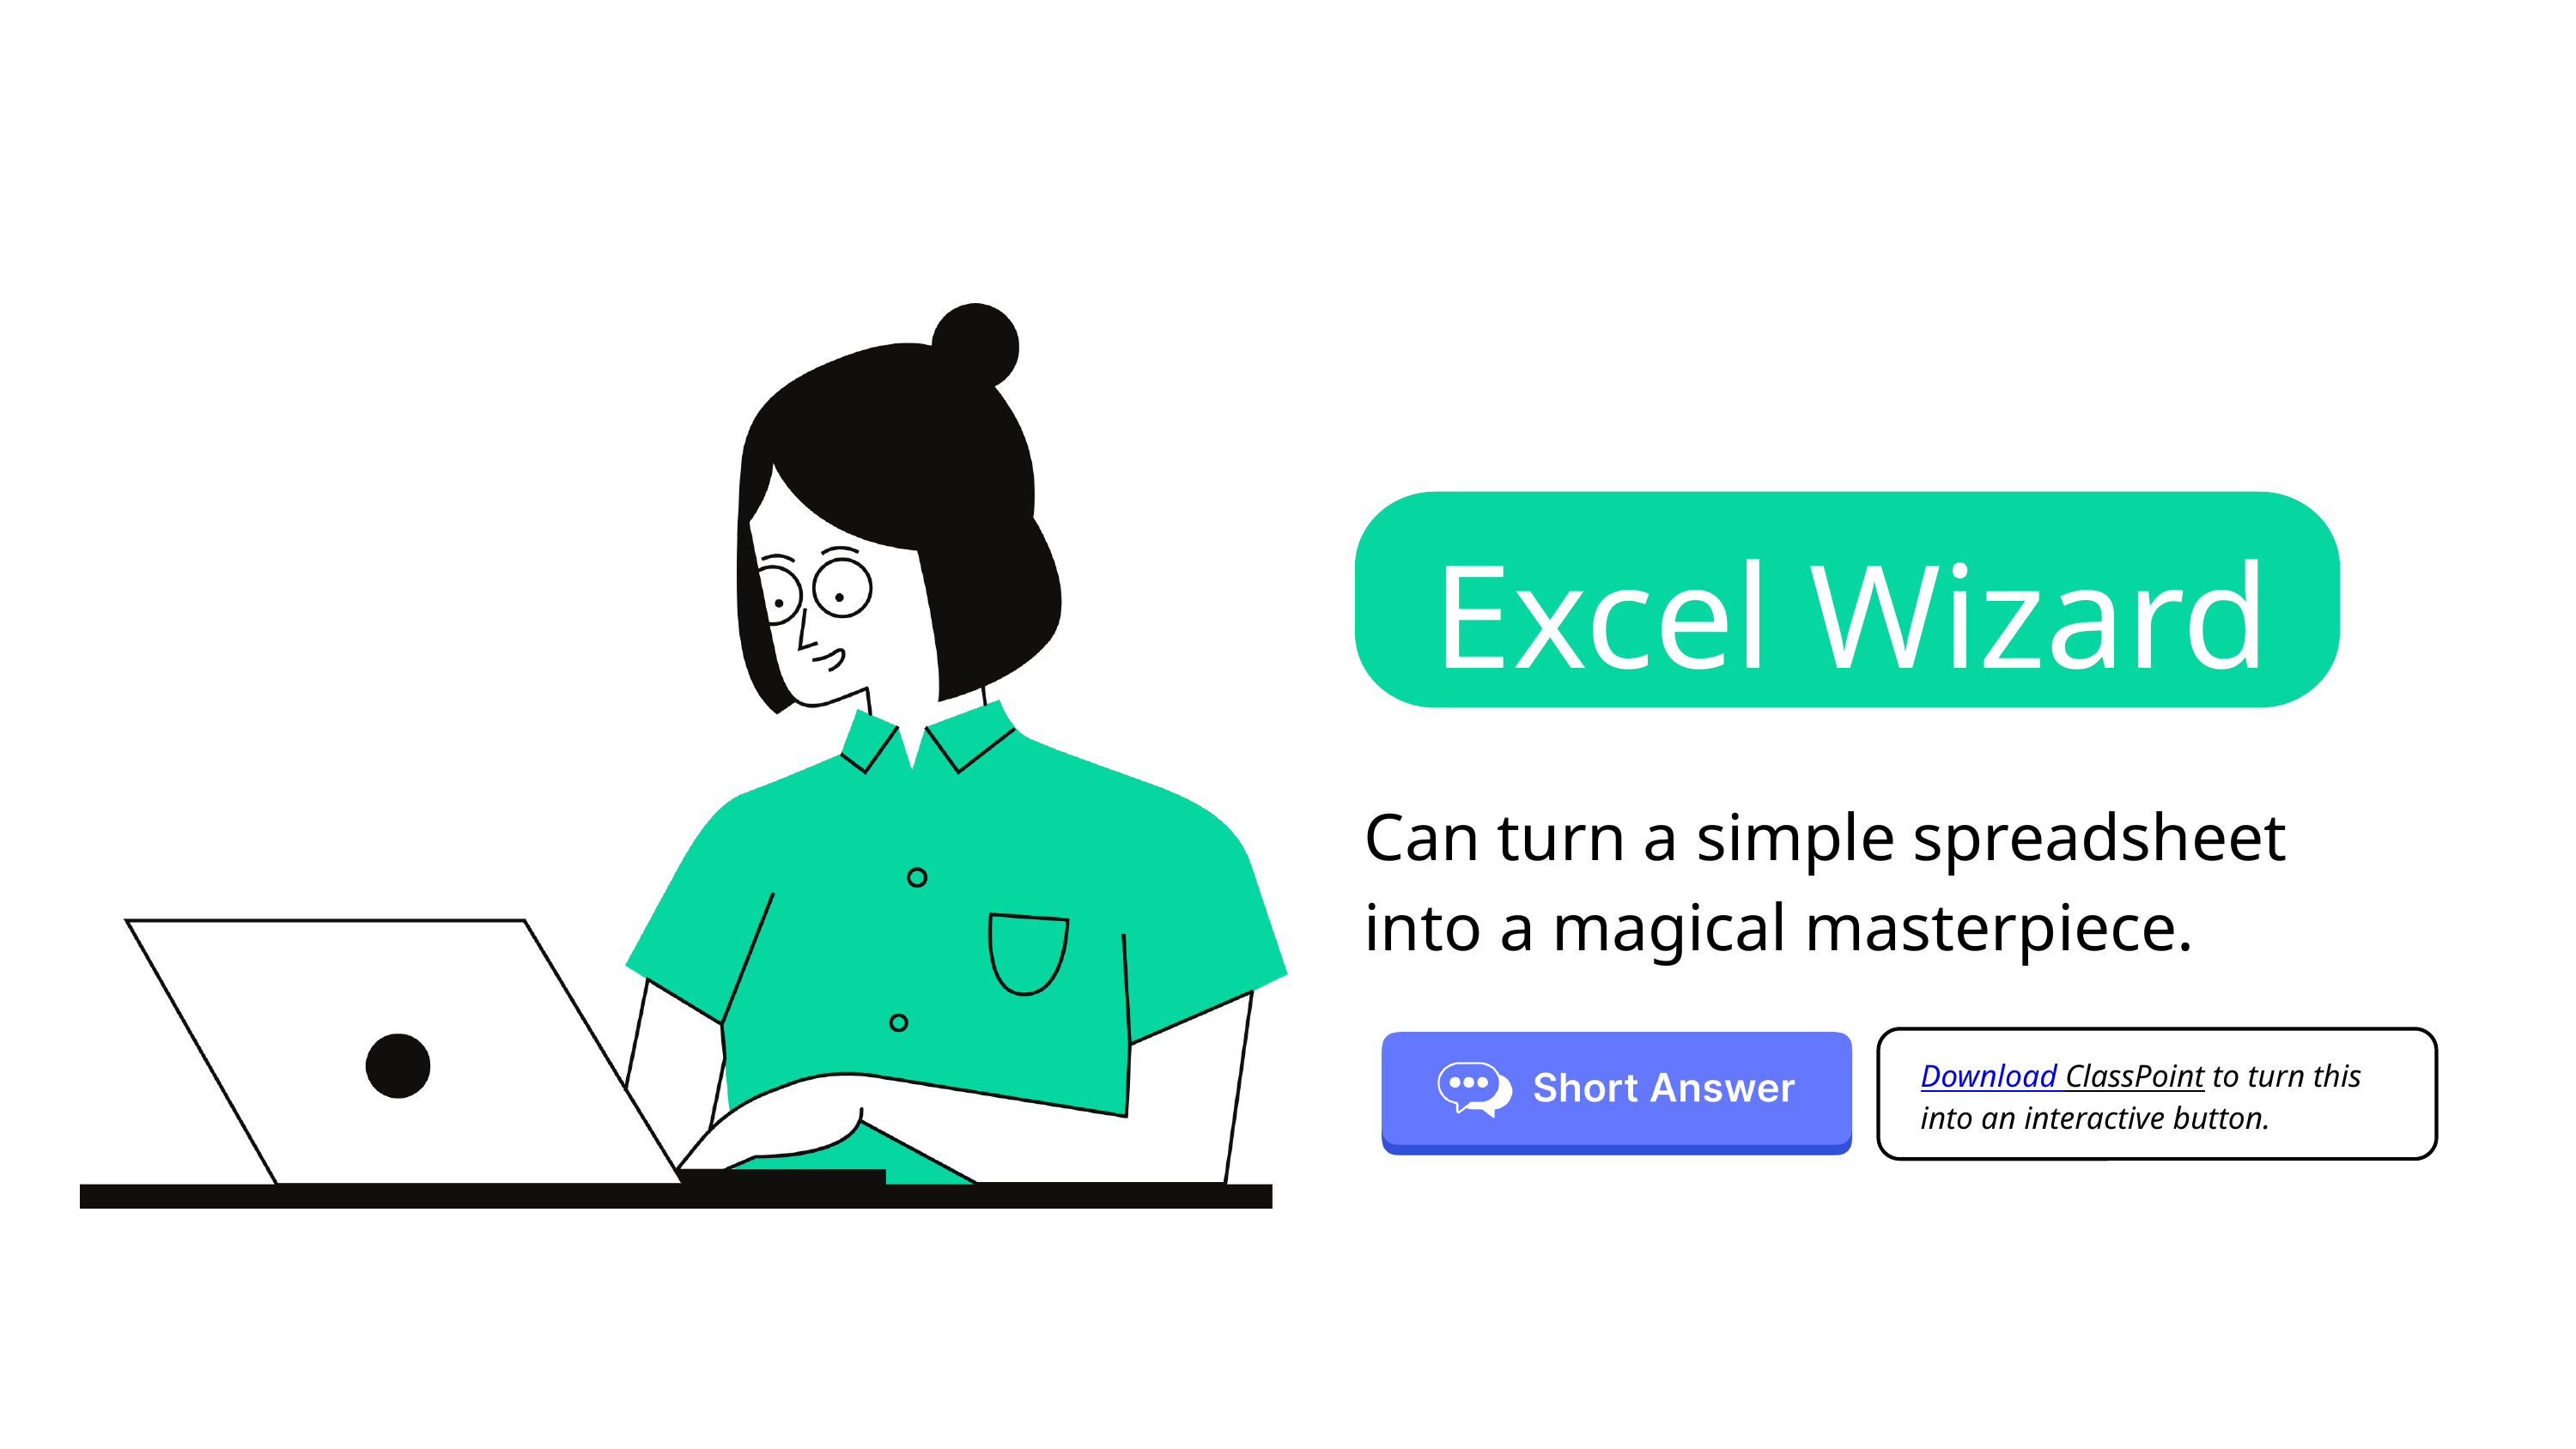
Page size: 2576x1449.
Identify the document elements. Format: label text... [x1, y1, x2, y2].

text_box [79, 303, 1288, 1209]
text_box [1878, 1028, 2437, 1160]
picture [1382, 1032, 1852, 1156]
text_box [1354, 300, 2341, 933]
text_box Can turn a simple spreadsheet into a magical masterpiece. [1364, 939, 2325, 964]
